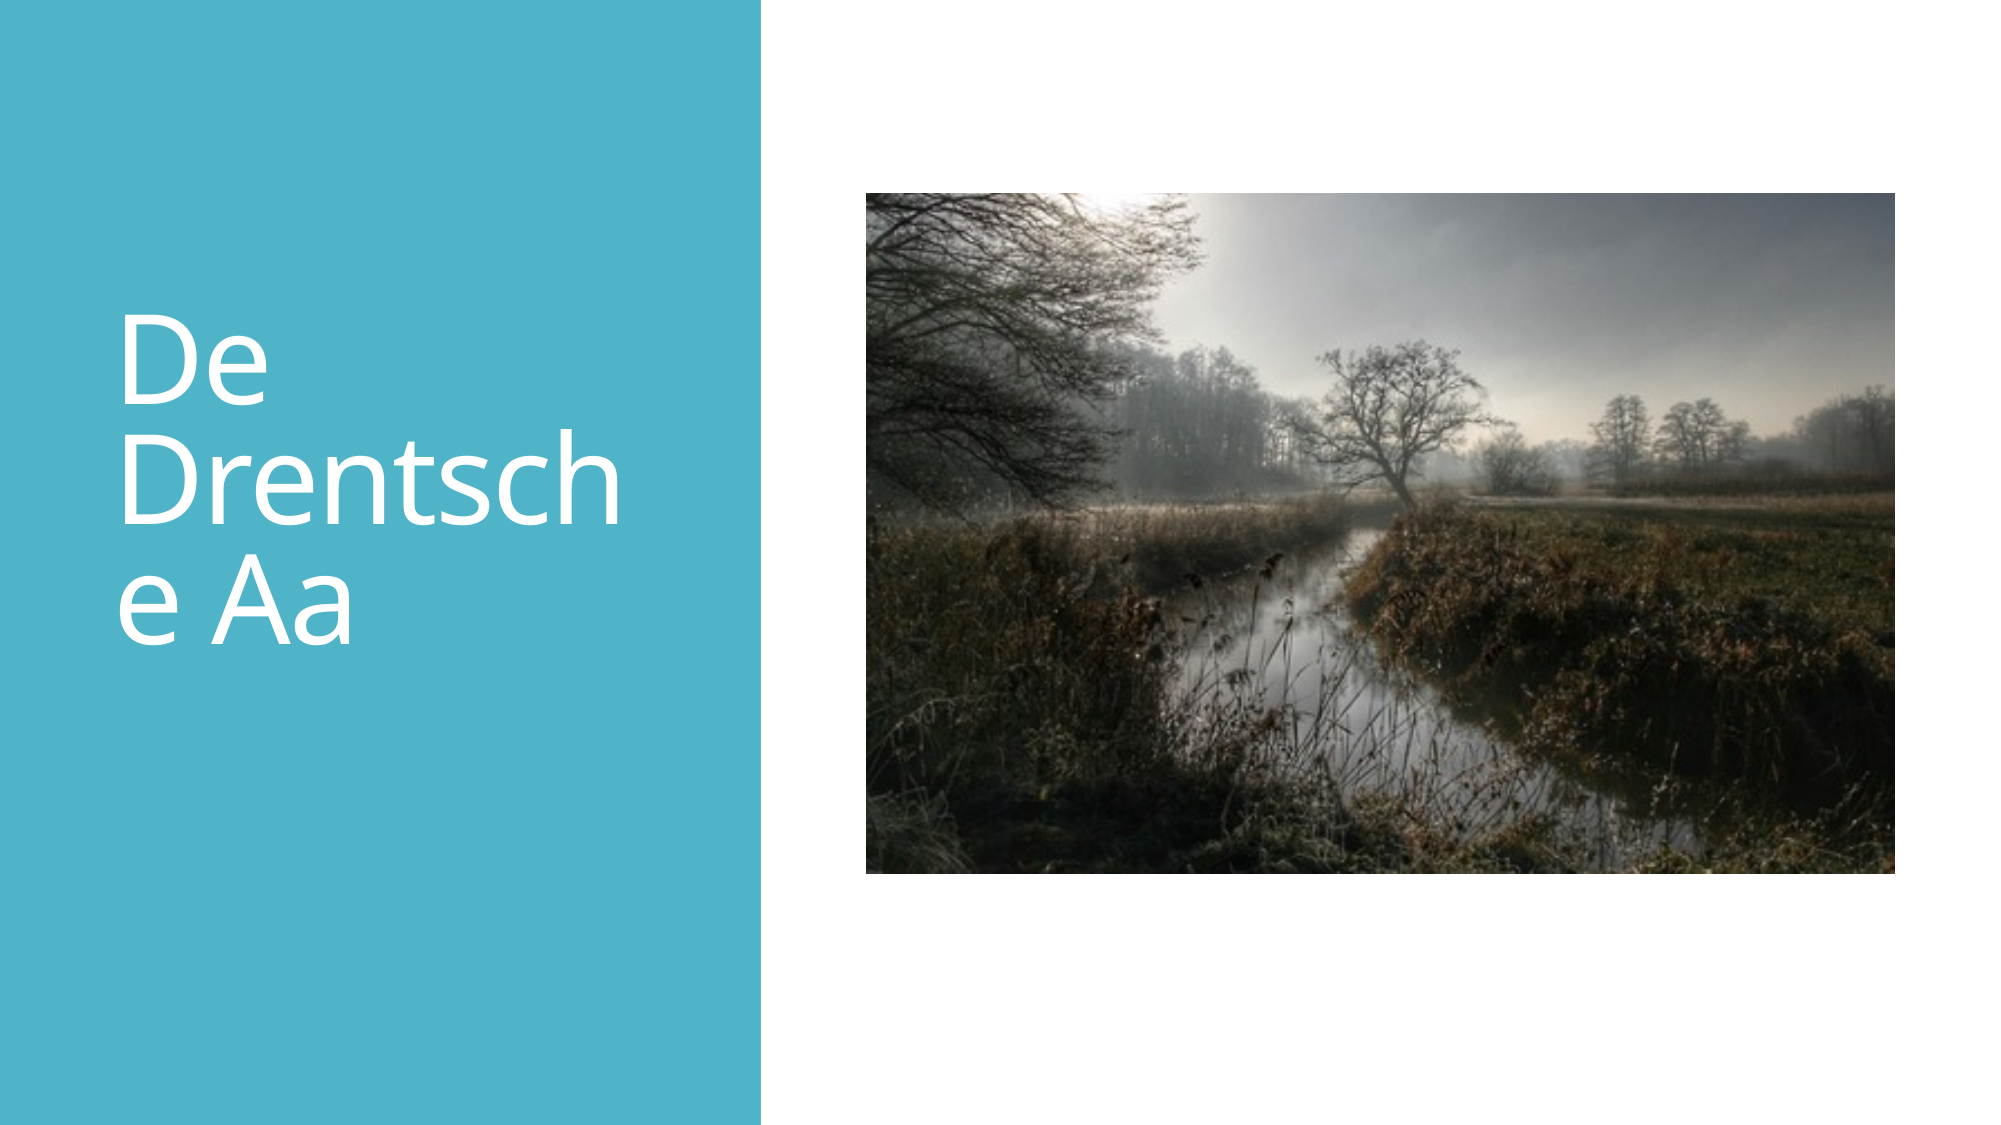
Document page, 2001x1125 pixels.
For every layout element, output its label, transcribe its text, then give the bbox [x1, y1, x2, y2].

text_box [0, 0, 760, 1125]
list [866, 192, 1895, 875]
title De Drentsche Aa [98, 126, 668, 677]
text_box [760, 0, 2000, 1125]
